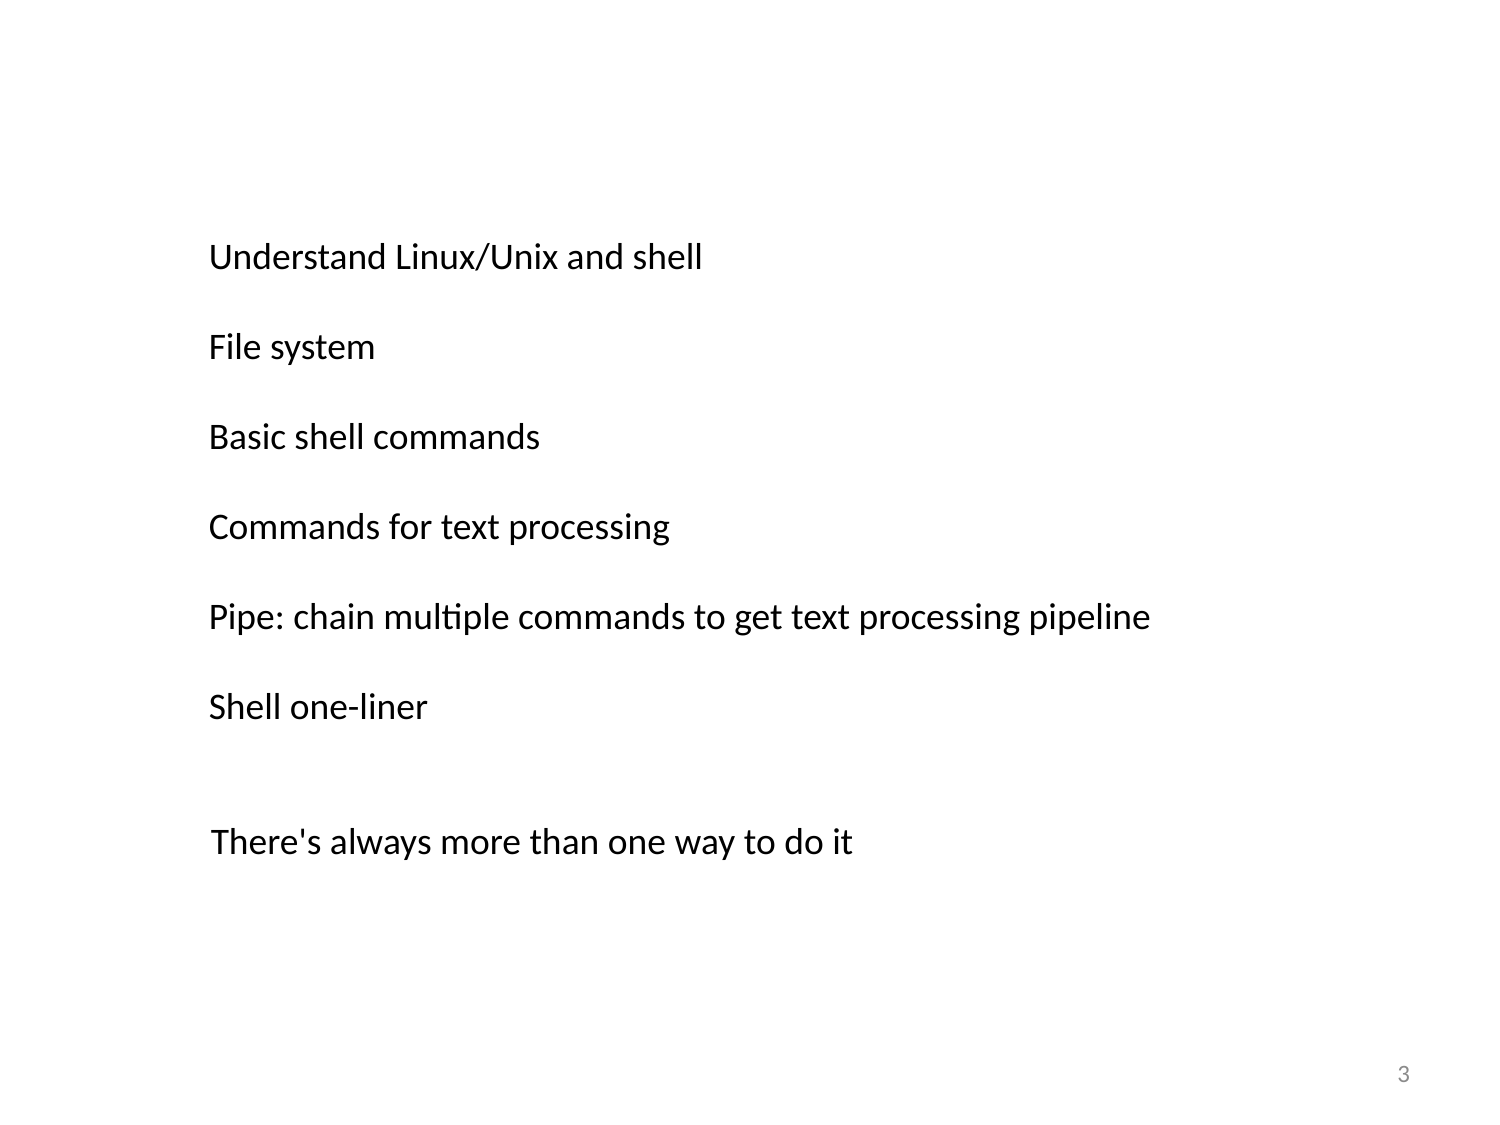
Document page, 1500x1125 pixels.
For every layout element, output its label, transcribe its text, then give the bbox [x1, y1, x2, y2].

slide_number 3 [1074, 1042, 1425, 1103]
text_box There's always more than one way to do it [196, 809, 869, 870]
text_box Understand Linux/Unix and shell File system Basic shell commands Commands for text processing Pipe: chain multiple commands to get text processing pipeline Shell one-liner [193, 224, 1167, 735]
